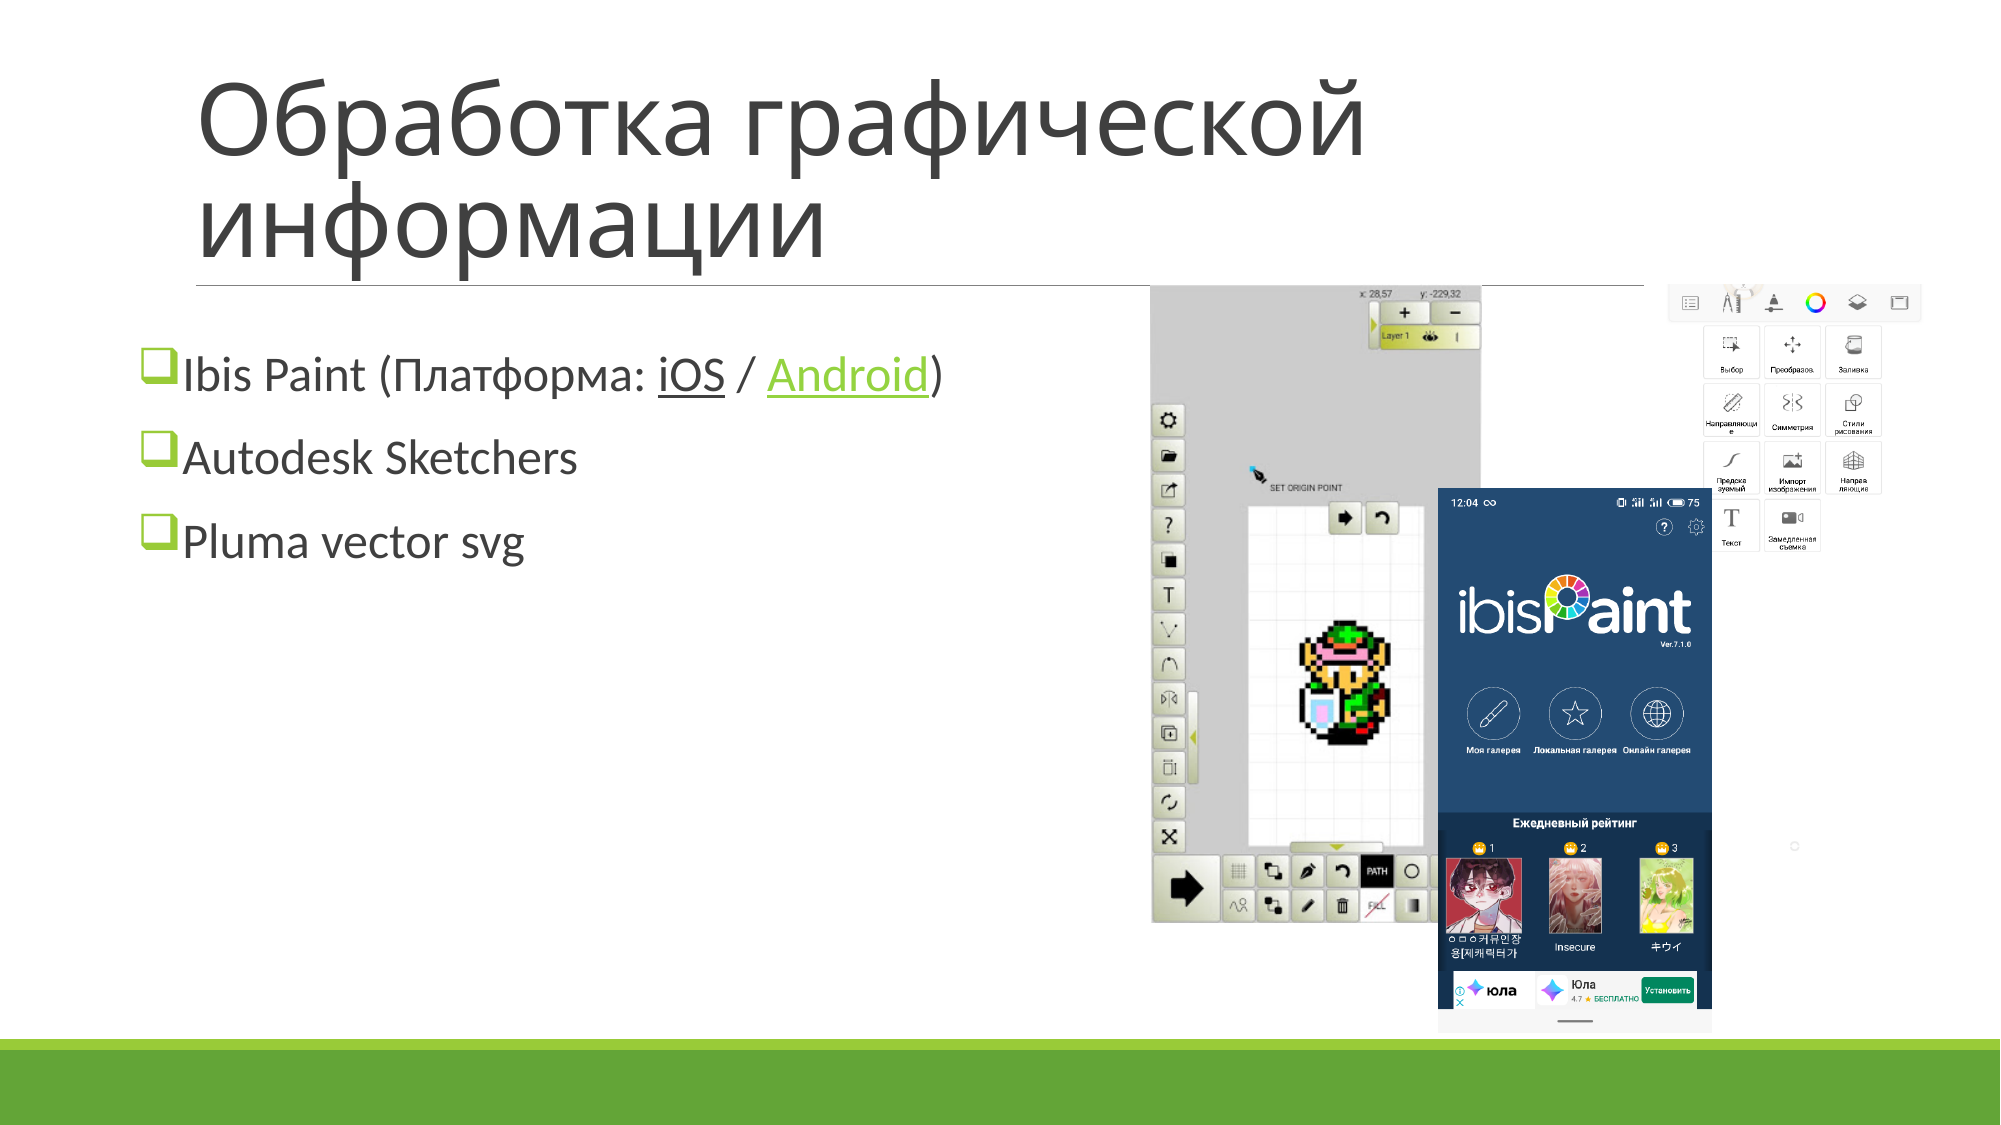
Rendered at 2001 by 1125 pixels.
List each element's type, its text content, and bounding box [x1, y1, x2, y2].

list Ibis Paint (Платформа: iOS / Android) Autodesk Sketchers Pluma vector svg [137, 341, 1712, 1125]
picture [1149, 284, 1946, 1034]
title Обработка графической информации [180, 47, 1830, 285]
